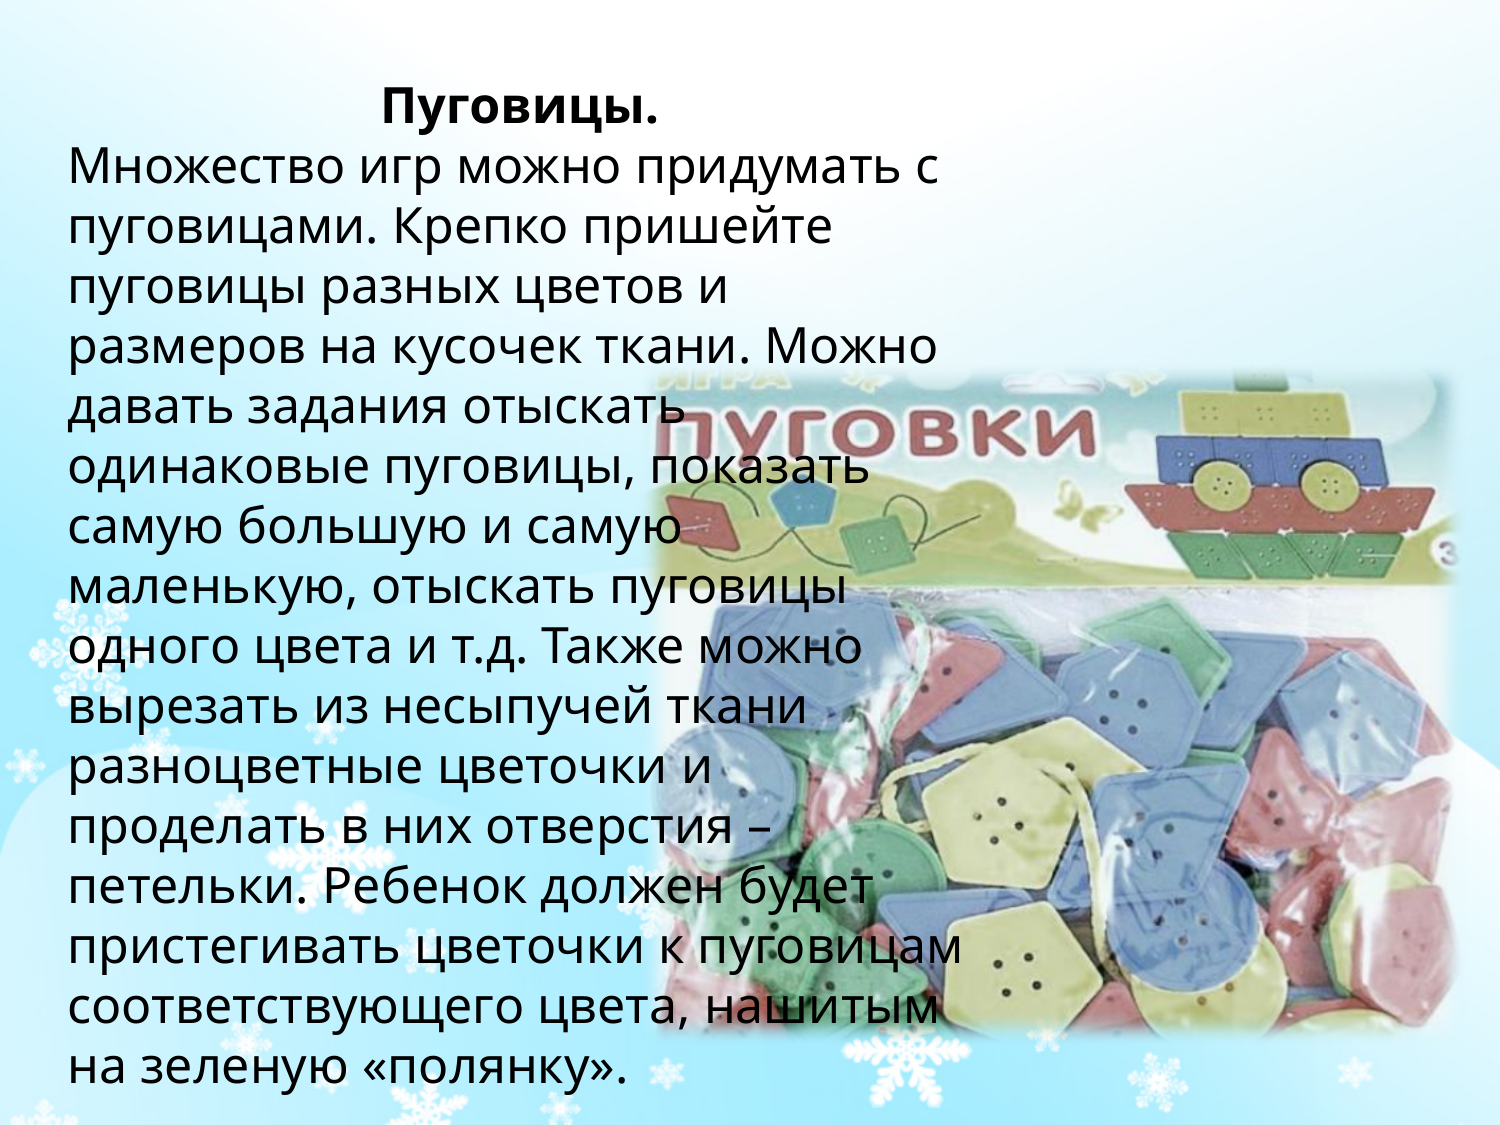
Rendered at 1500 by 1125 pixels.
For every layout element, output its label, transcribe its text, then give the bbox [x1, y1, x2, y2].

picture [0, 0, 1500, 1125]
text_box Пуговицы. Множество игр можно придумать с пуговицами. Крепко пришейте пуговицы разных цветов и размеров на кусочек ткани. Можно давать задания отыскать одинаковые пуговицы, показать самую большую и самую маленькую, отыскать пуговицы одного цвета и т.д. Также можно вырезать из несыпучей ткани разноцветные цветочки и проделать в них отверстия – петельки. Ребенок должен будет пристегивать цветочки к пуговицам соответствующего цвета, нашитым на зеленую «полянку». [53, 66, 987, 1102]
